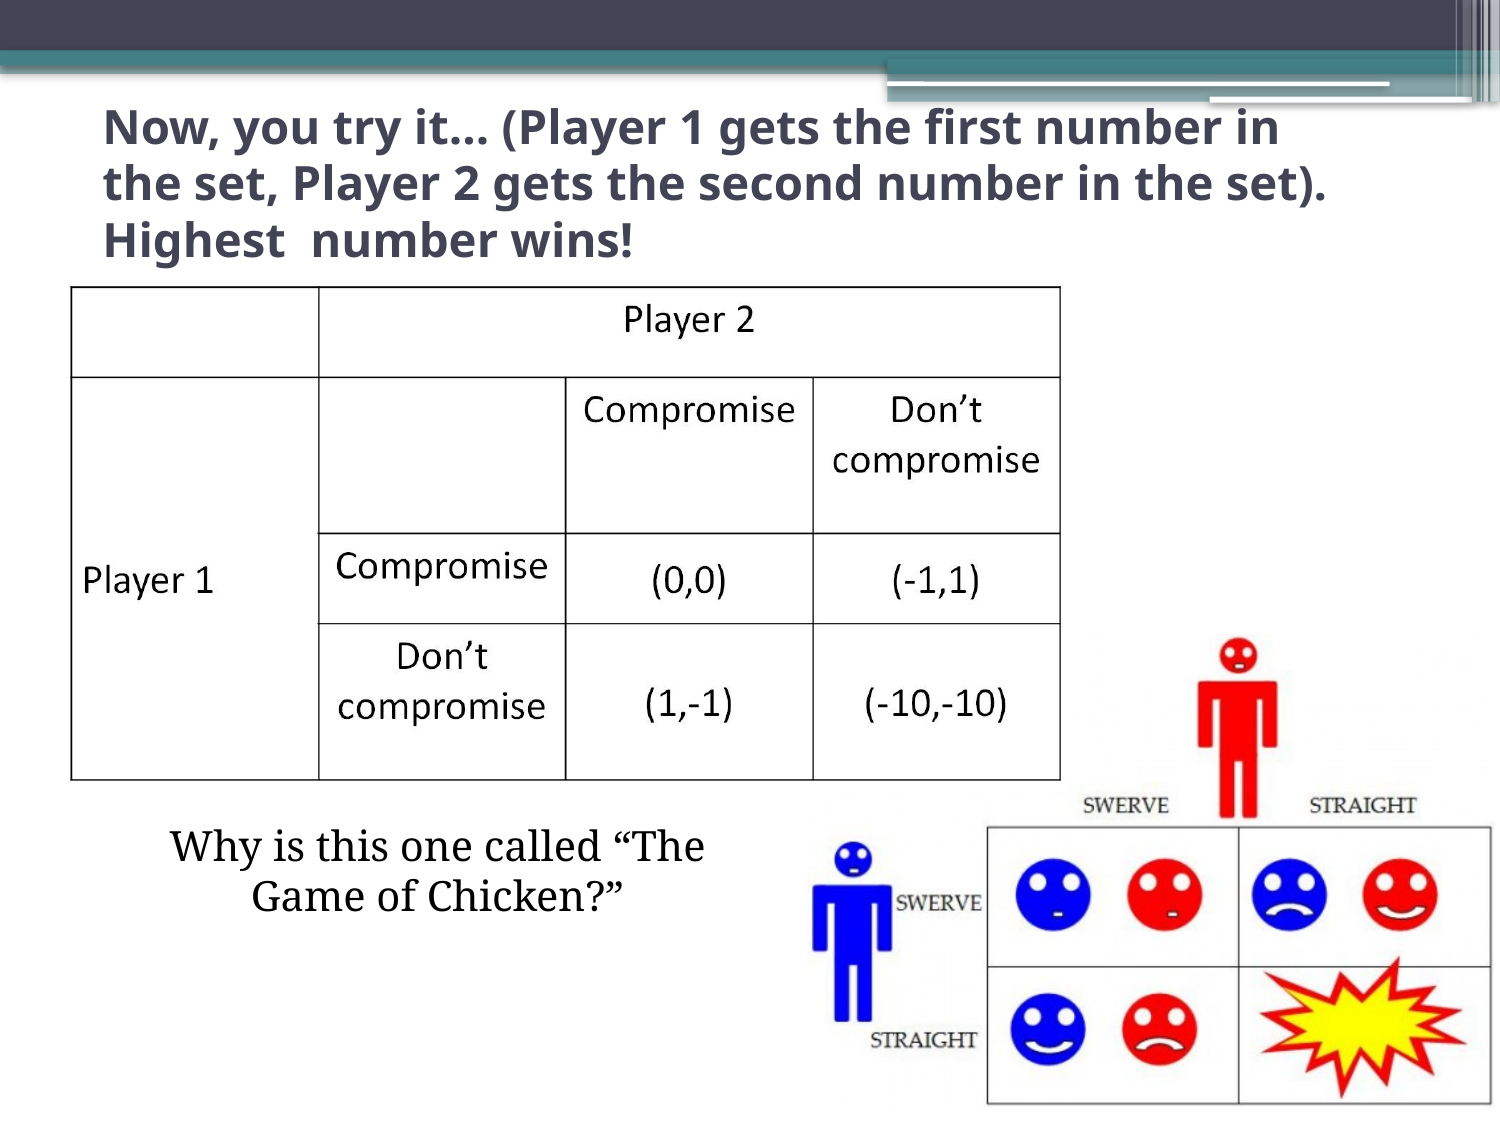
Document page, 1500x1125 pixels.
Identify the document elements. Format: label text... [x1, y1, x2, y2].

picture [62, 278, 1495, 1109]
list Why is this one called “The Game of Chicken?” [125, 872, 750, 1085]
text_box [10, 0, 1500, 872]
